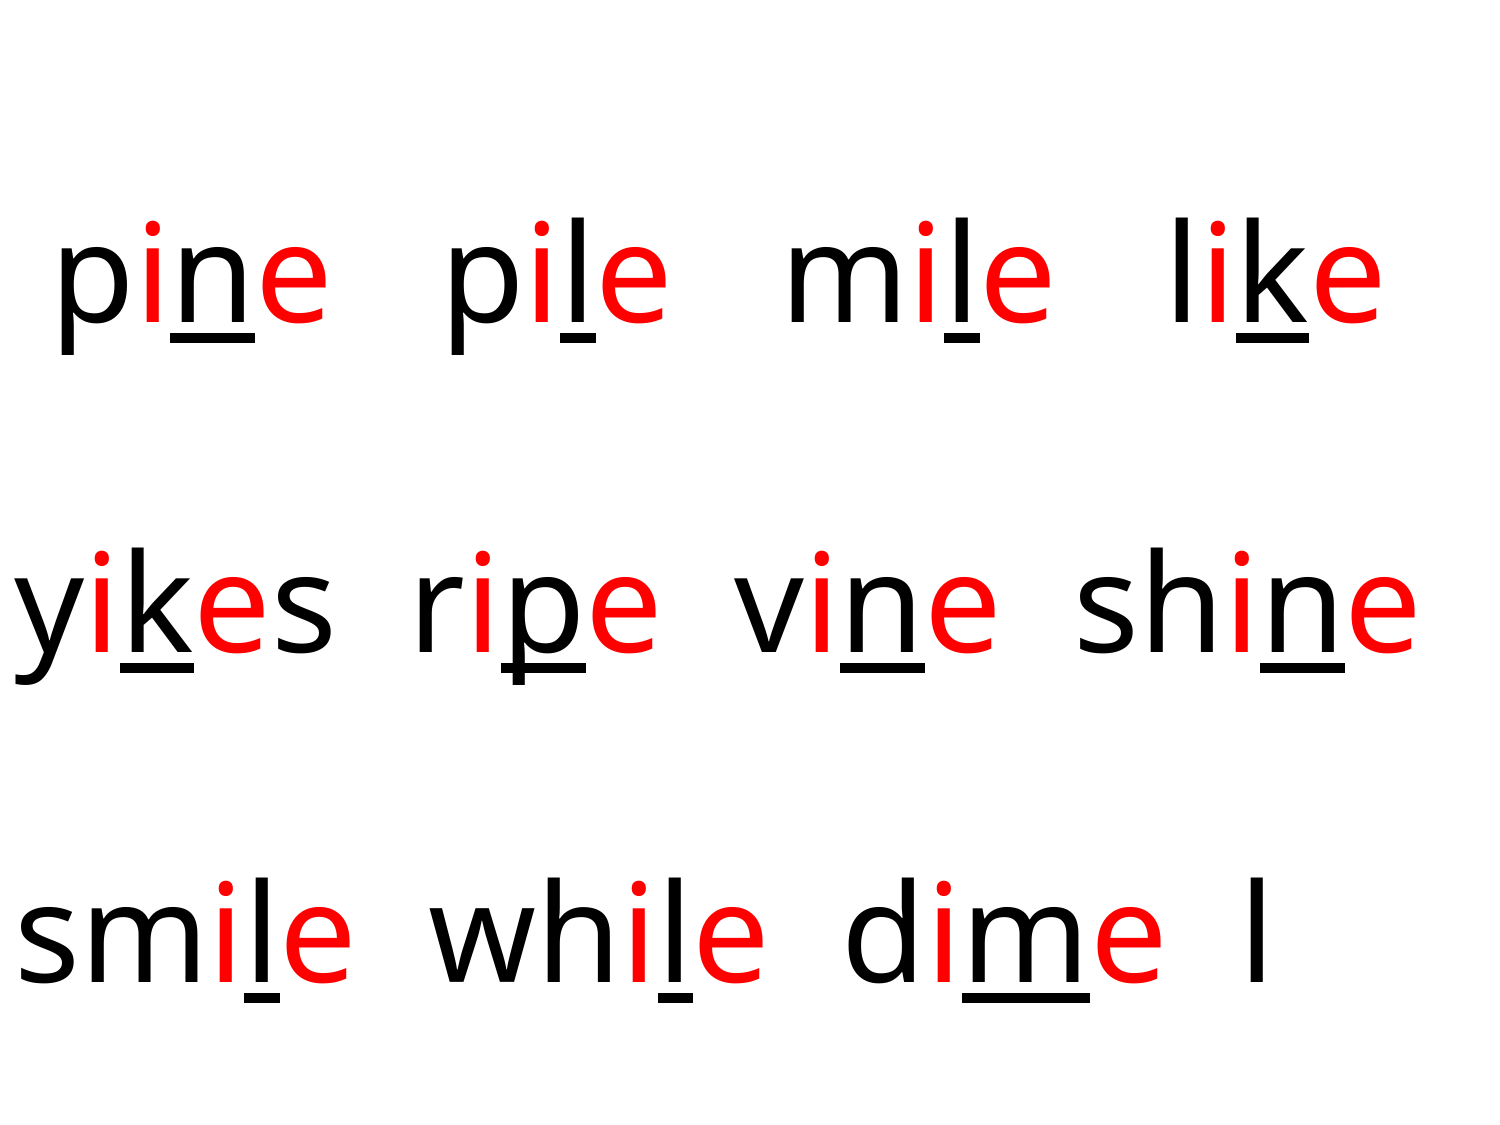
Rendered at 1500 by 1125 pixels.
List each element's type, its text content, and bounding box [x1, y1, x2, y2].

text_box pine pile mile like yikes ripe vine shine smile while dime l [0, 178, 1467, 1018]
